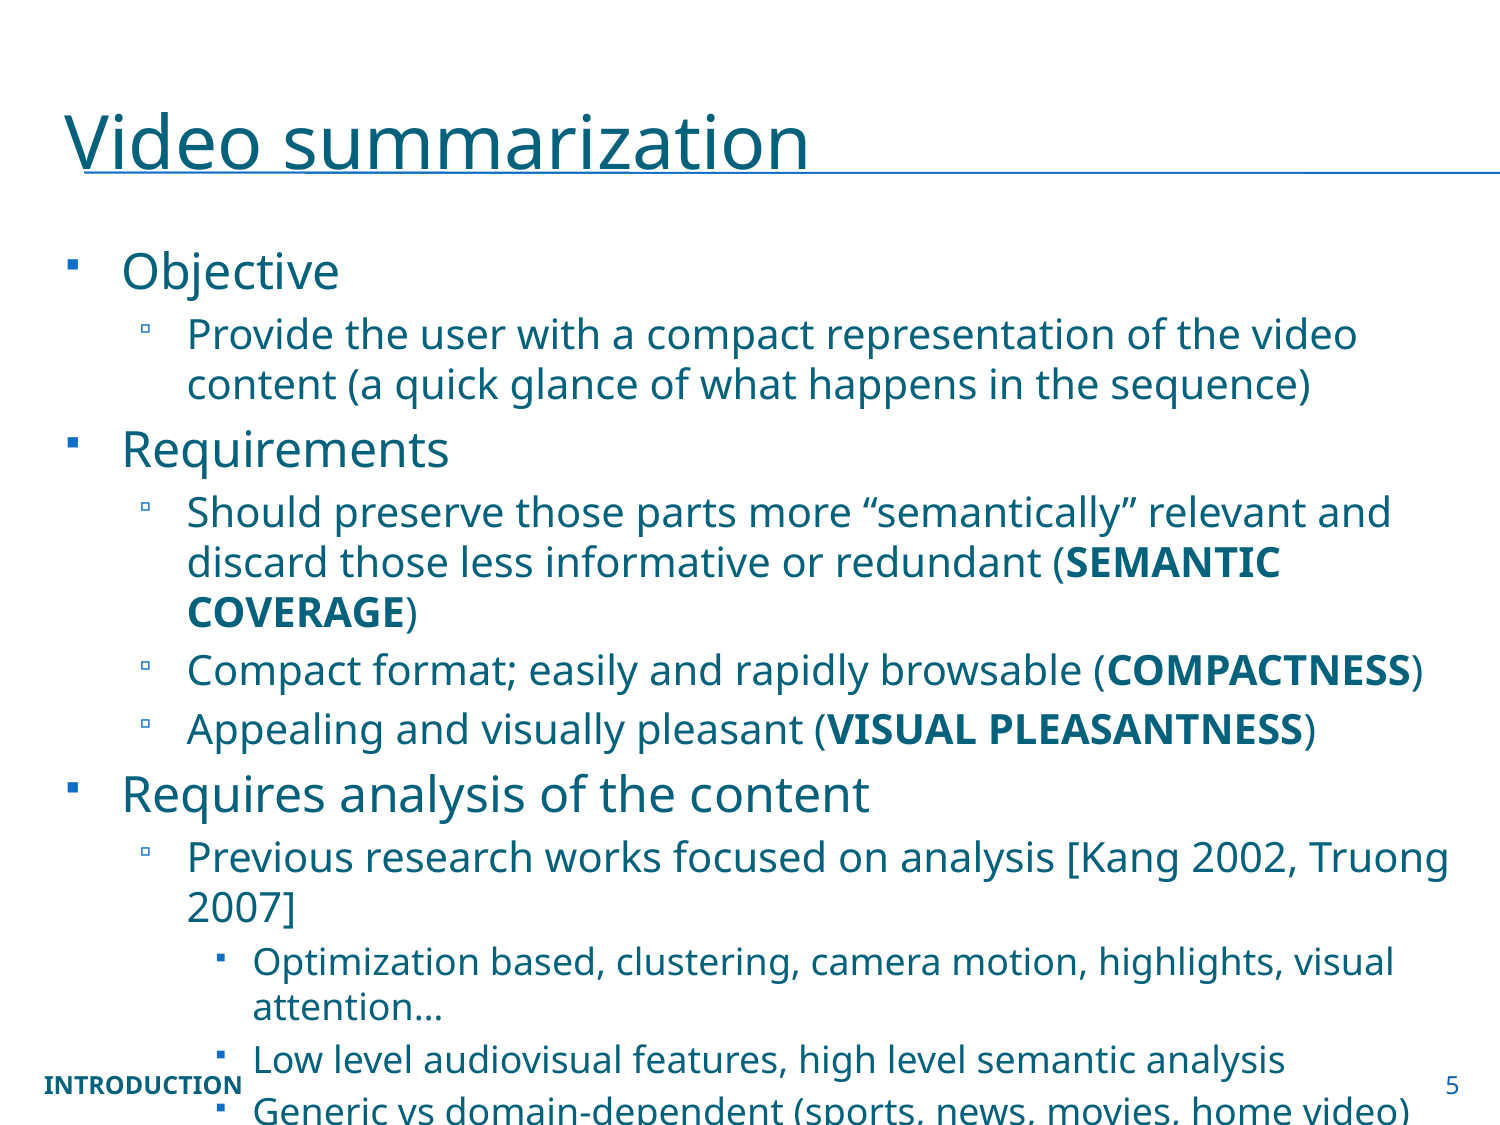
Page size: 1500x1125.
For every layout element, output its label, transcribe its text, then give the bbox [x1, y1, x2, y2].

list Introduction [29, 1051, 1329, 1118]
title Video summarization [50, 70, 1475, 209]
list Objective Provide the user with a compact representation of the video content (a quick glance of what happens in the sequence) Requirements Should preserve those parts more “semantically” relevant and discard those less informative or redundant (SEMANTIC COVERAGE) Compact format; easily and rapidly browsable (COMPACTNESS) Appealing and visually pleasant (VISUAL PLEASANTNESS) Requires analysis of the content Previous research works focused on analysis [Kang 2002, Truong 2007] Optimization based, clustering, camera motion, highlights, visual attention… Low level audiovisual features, high level semantic analysis Generic vs domain-dependent (sports, news, movies, home video) [50, 231, 1475, 1024]
slide_number 5 [1350, 1061, 1475, 1103]
